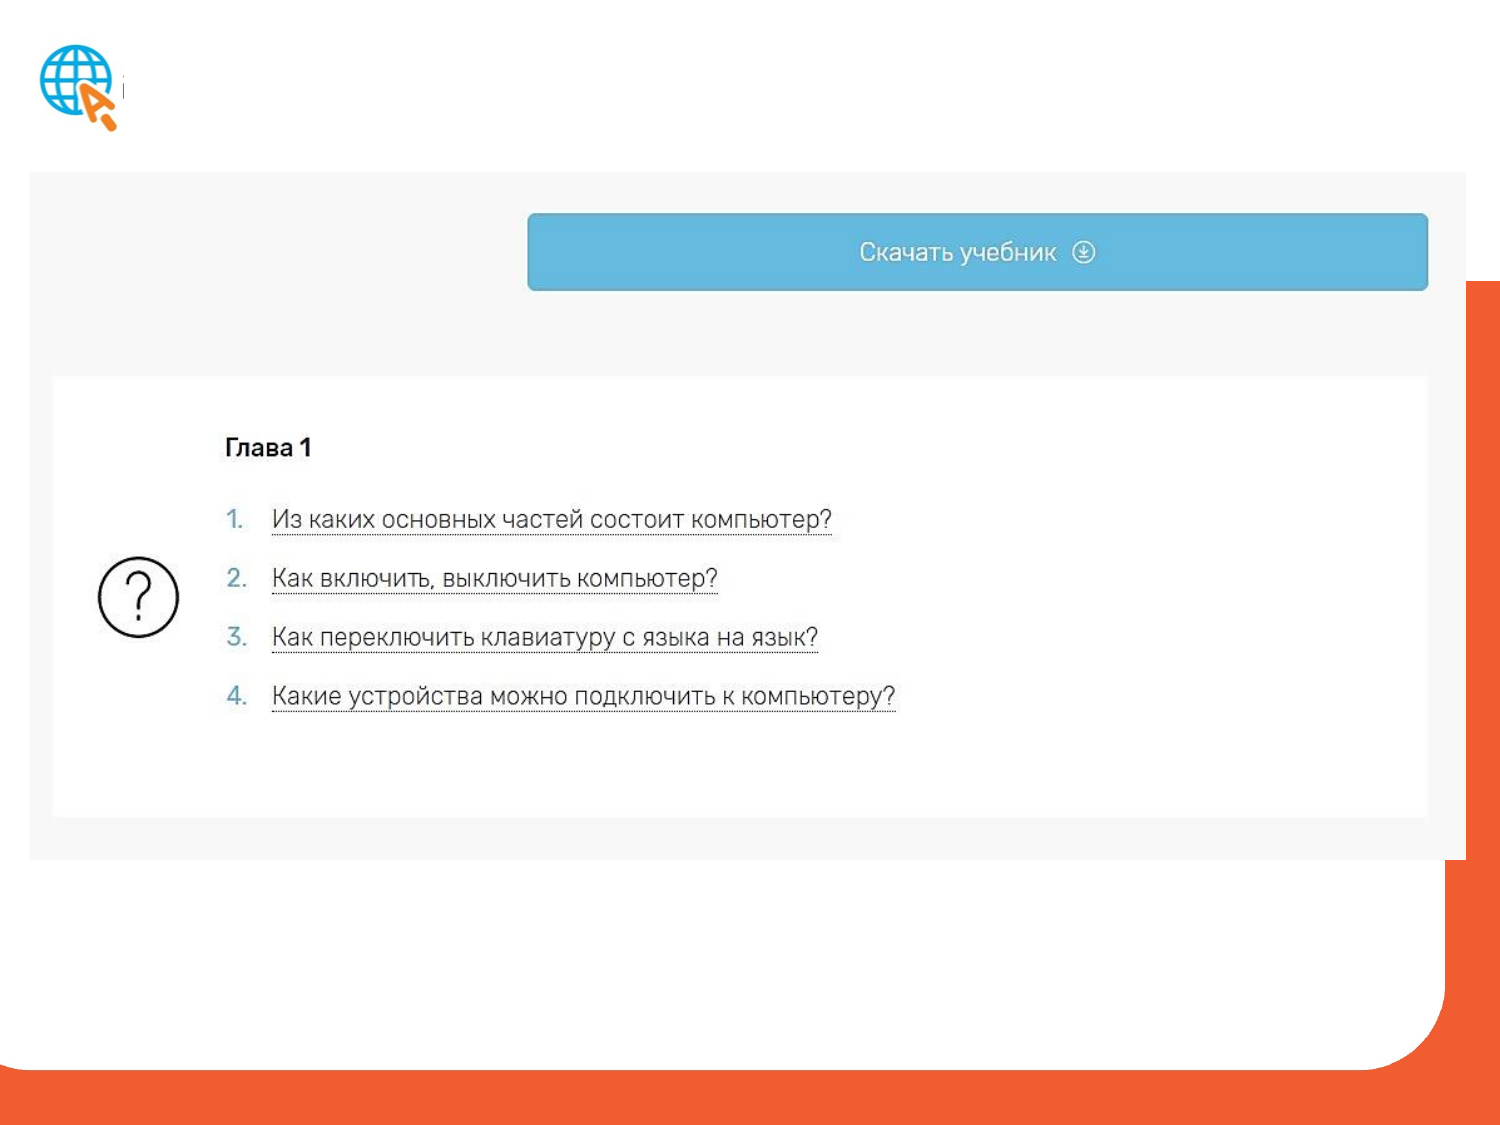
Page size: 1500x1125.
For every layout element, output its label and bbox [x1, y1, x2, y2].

picture [0, 172, 1500, 1125]
picture [34, 18, 124, 150]
